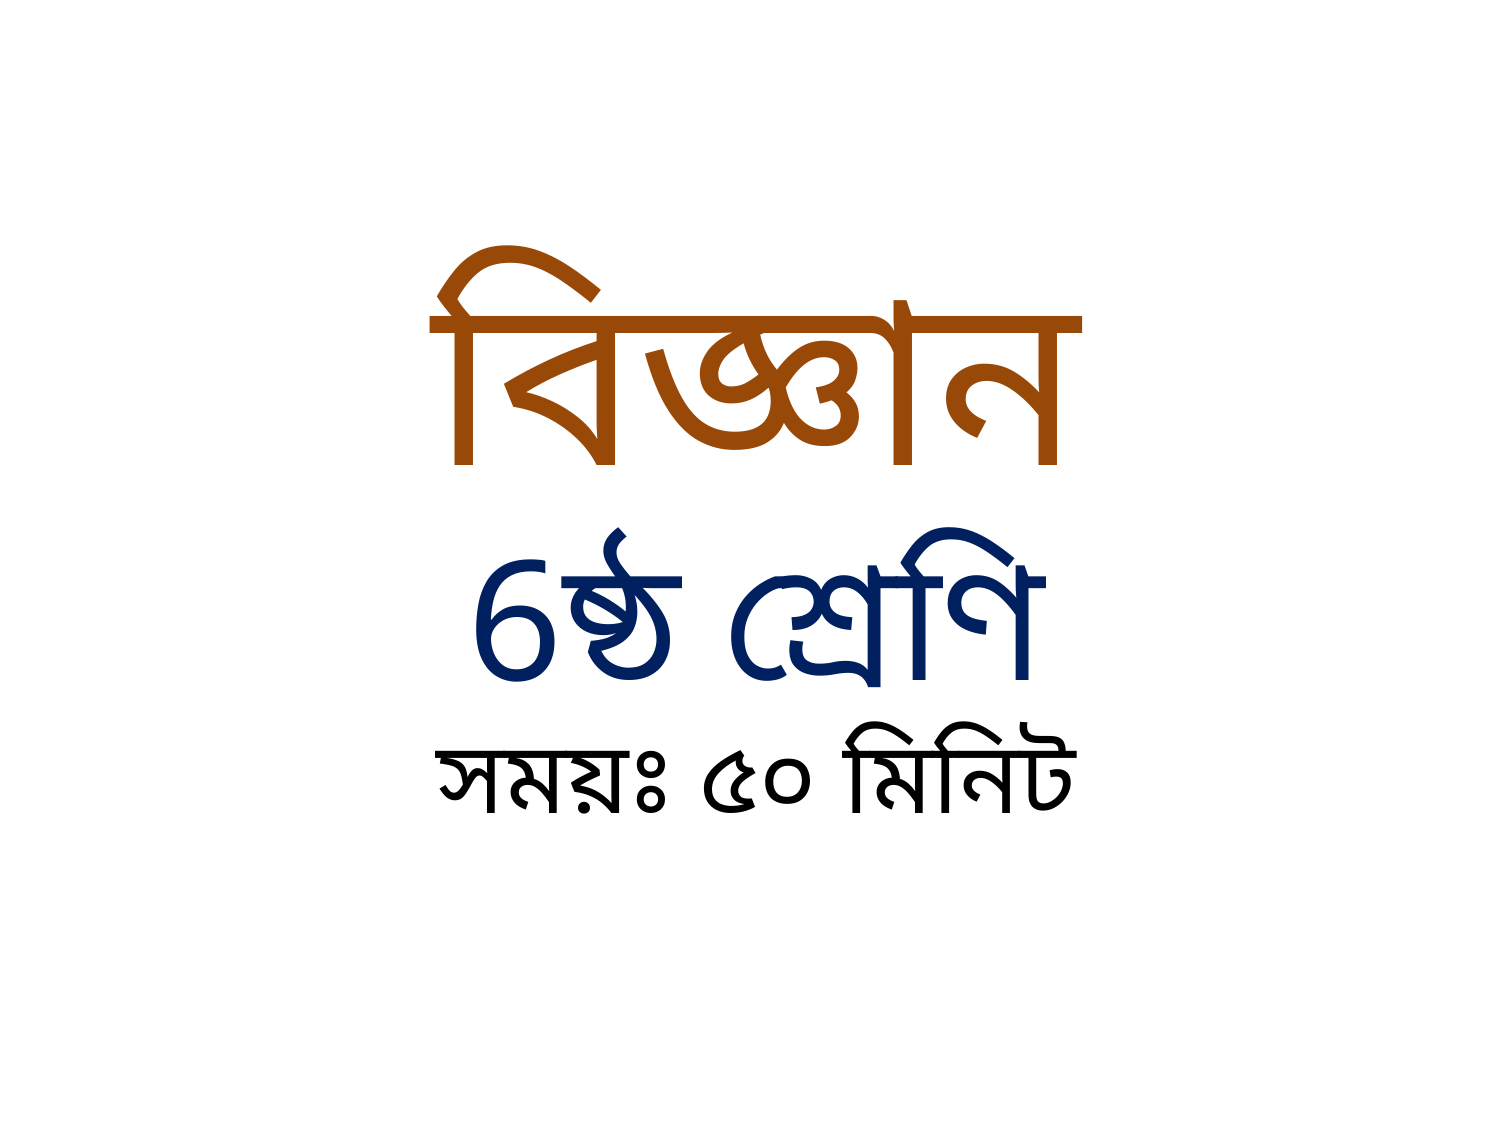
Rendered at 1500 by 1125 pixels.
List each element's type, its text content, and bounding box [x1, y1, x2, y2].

text_box বিজ্ঞান 6ষ্ঠ শ্রেণি সময়ঃ ৫০ মিনিট [237, 218, 1275, 841]
